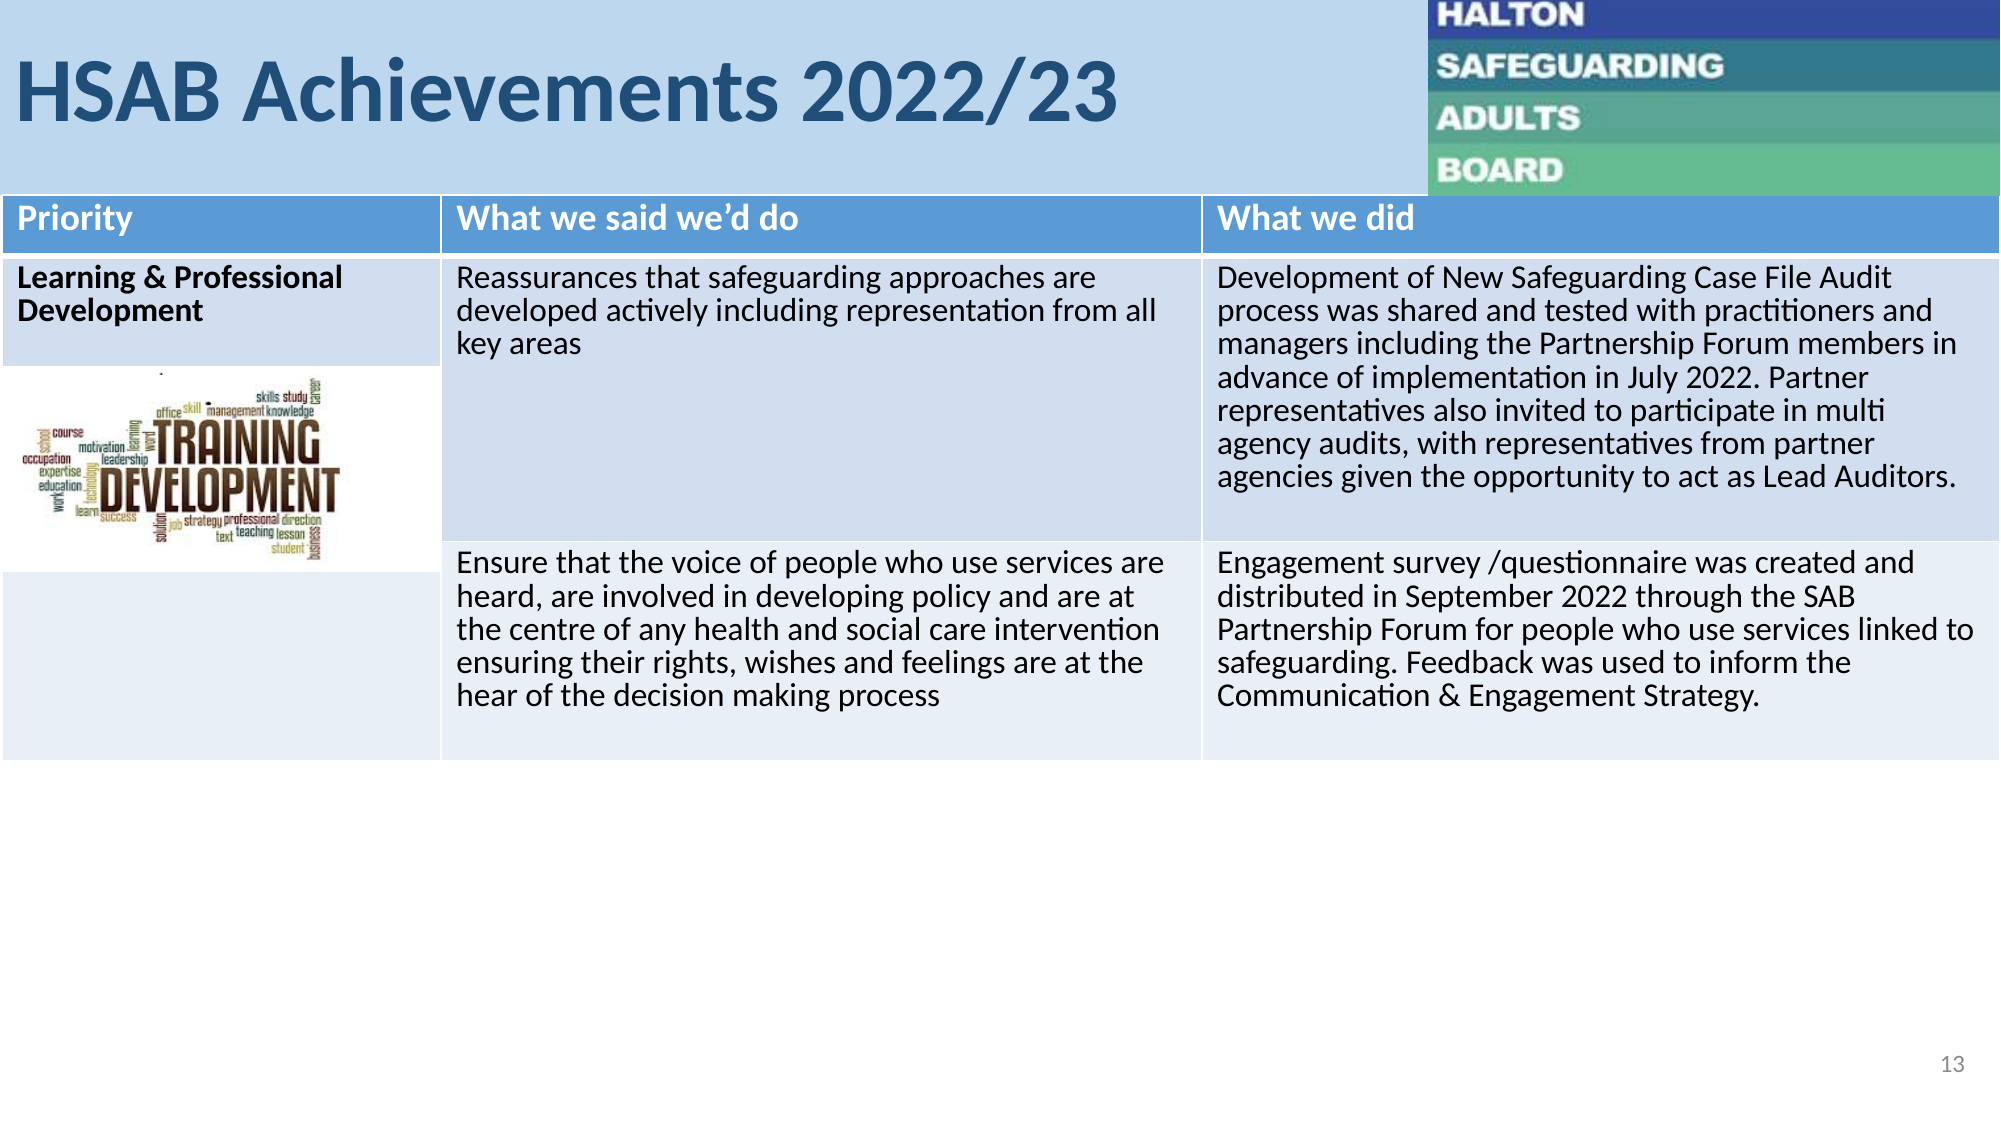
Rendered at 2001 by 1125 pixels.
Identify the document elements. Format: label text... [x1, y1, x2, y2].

table_header What we did [1203, 196, 1999, 253]
table_cell [3, 572, 440, 760]
table_header What we said we’d do [442, 196, 1201, 253]
table_cell Reassurances that safeguarding approaches are developed actively including representation from all key areas [442, 259, 1201, 541]
table_cell Engagement survey /questionnaire was created and distributed in September 2022 through the SAB Partnership Forum for people who use services linked to safeguarding. Feedback was used to inform the Communication & Engagement Strategy. [1203, 542, 1999, 760]
slide_number 13 [1885, 1032, 1981, 1092]
table_cell Learning & Professional Development [3, 259, 440, 366]
table_cell Ensure that the voice of people who use services are heard, are involved in developing policy and are at the centre of any health and social care intervention ensuring their rights, wishes and feelings are at the hear of the decision making process [442, 542, 1201, 760]
title HSAB Achievements 2022/23 [0, 0, 1428, 196]
picture [1428, 0, 2000, 196]
table_header Priority [3, 196, 440, 253]
table_cell Development of New Safeguarding Case File Audit process was shared and tested with practitioners and managers including the Partnership Forum members in advance of implementation in July 2022. Partner representatives also invited to participate in multi agency audits, with representatives from partner agencies given the opportunity to act as Lead Auditors. [1203, 259, 1999, 541]
picture [2, 366, 440, 572]
